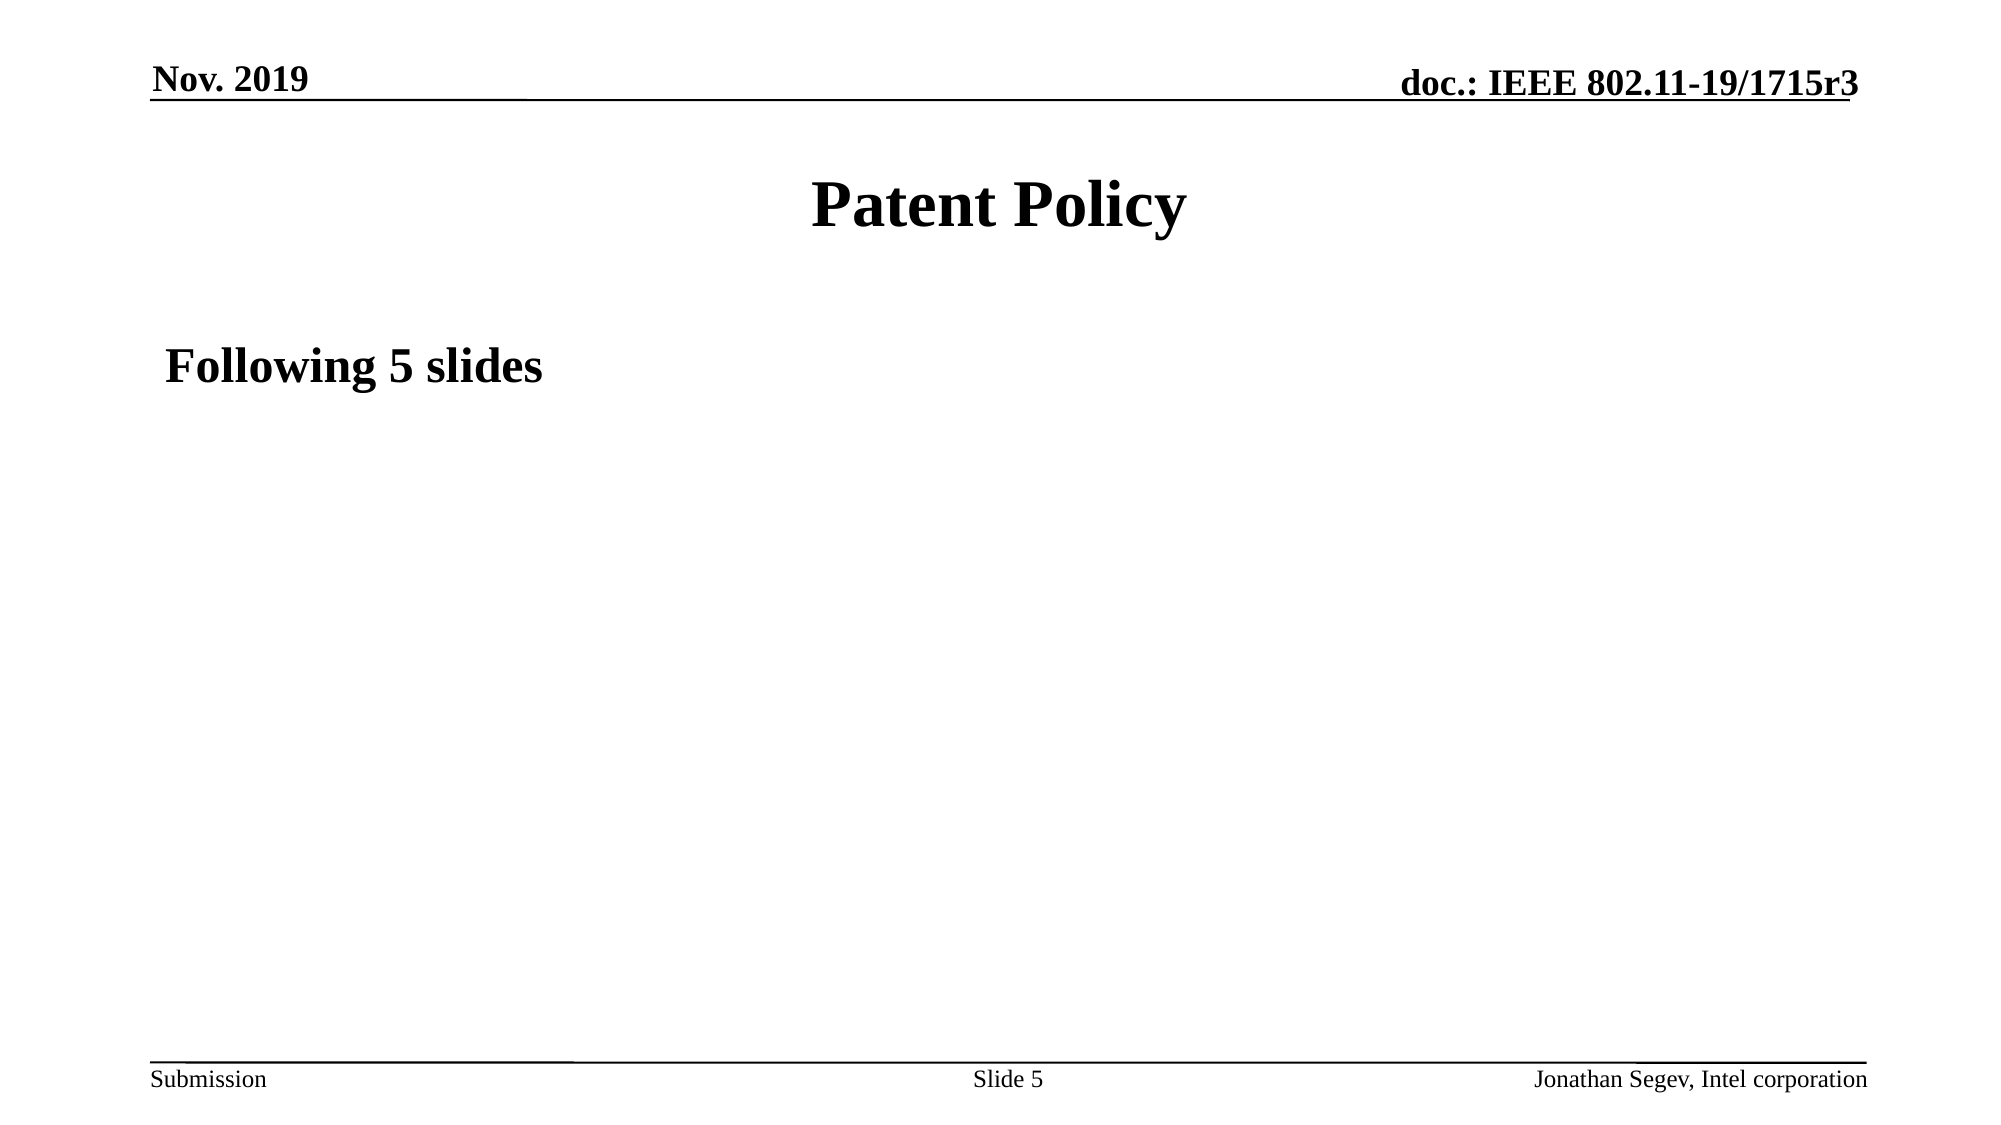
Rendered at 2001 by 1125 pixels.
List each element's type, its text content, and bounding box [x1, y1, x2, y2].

slide_number Slide 5 [950, 1061, 1067, 1123]
list Following 5 slides [149, 324, 1850, 1000]
footer Jonathan Segev, Intel corporation [1171, 1061, 1869, 1093]
title Patent Policy [149, 112, 1850, 288]
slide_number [152, 54, 563, 100]
